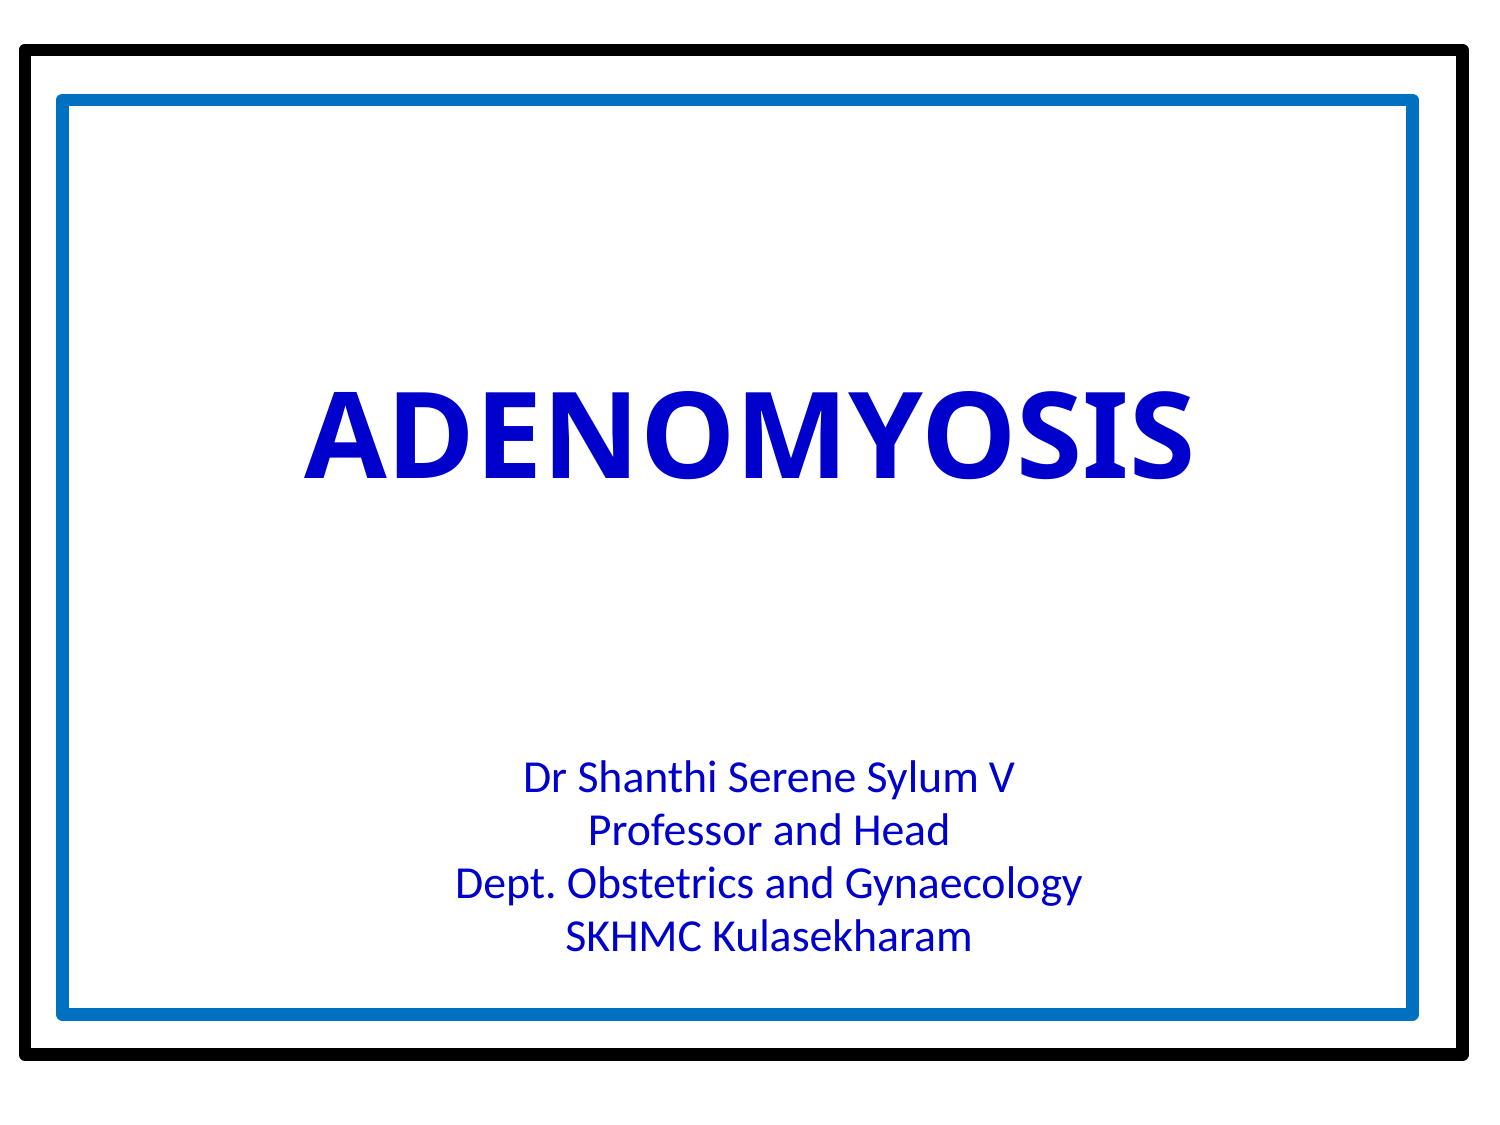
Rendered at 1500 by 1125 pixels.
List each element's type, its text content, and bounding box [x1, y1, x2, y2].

subtitle Dr Shanthi Serene Sylum V Professor and Head Dept. Obstetrics and Gynaecology SKHMC Kulasekharam [125, 750, 1414, 975]
text_box [24, 49, 1463, 1055]
